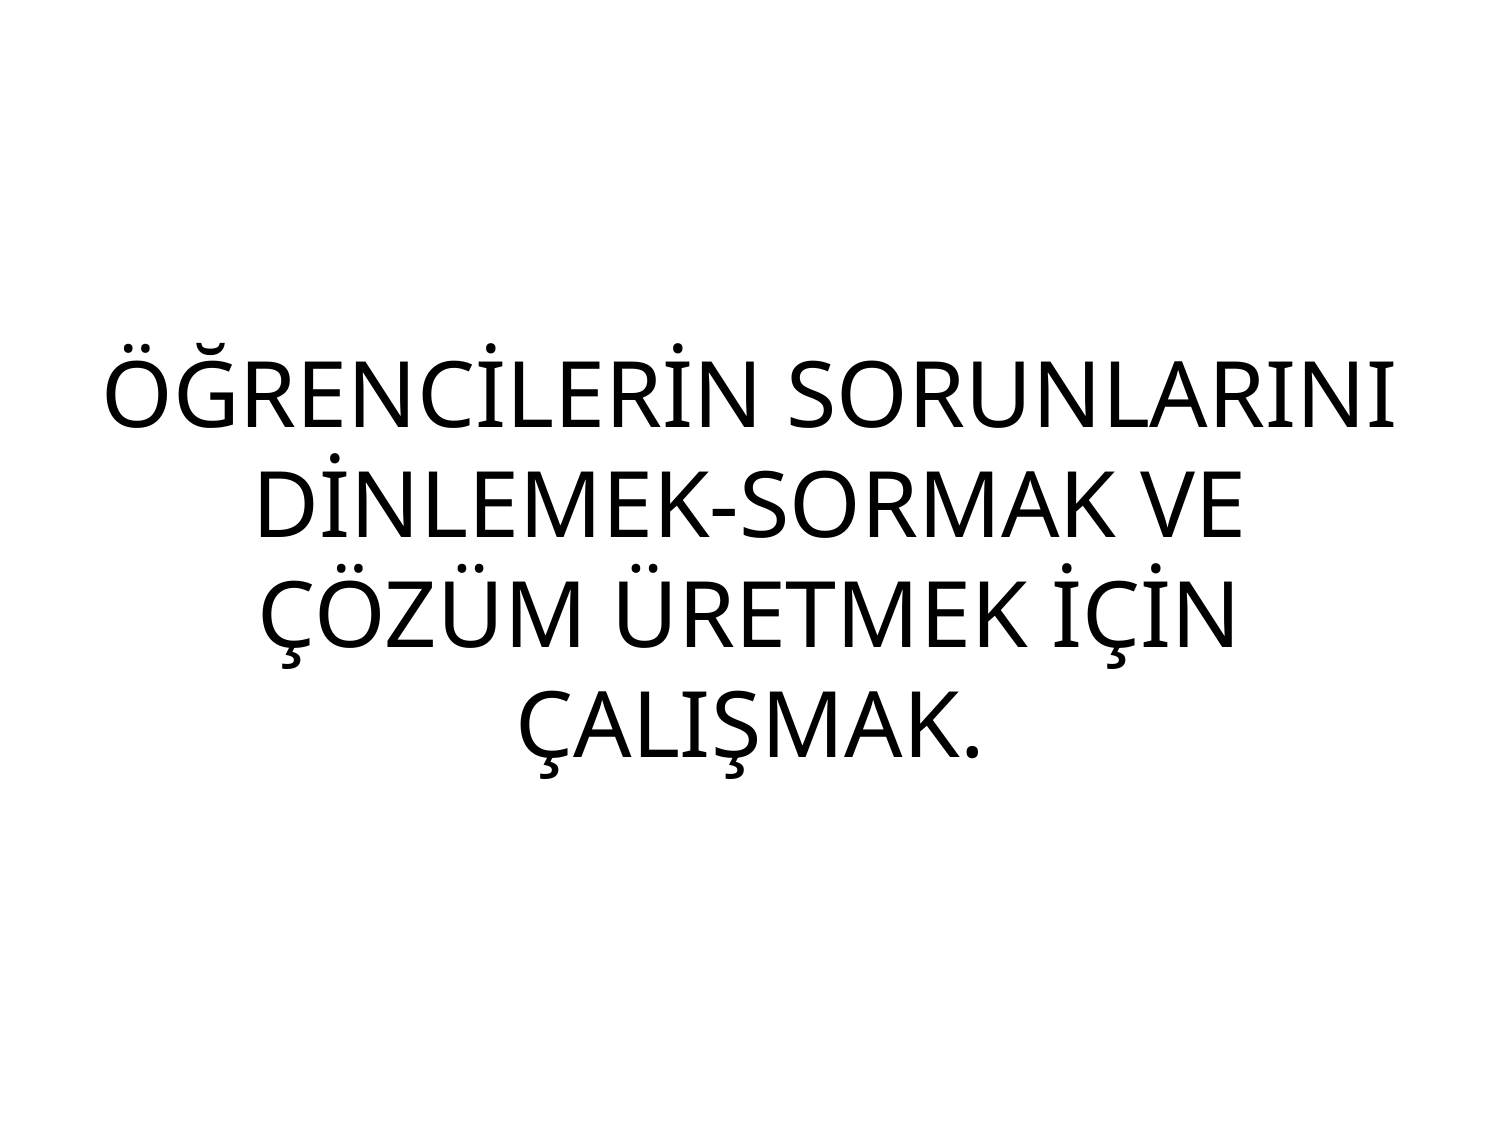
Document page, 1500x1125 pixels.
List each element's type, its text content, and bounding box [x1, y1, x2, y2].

title ÖĞRENCİLERİN SORUNLARINI DİNLEMEK-SORMAK VE ÇÖZÜM ÜRETMEK İÇİN ÇALIŞMAK. [75, 45, 1425, 1067]
